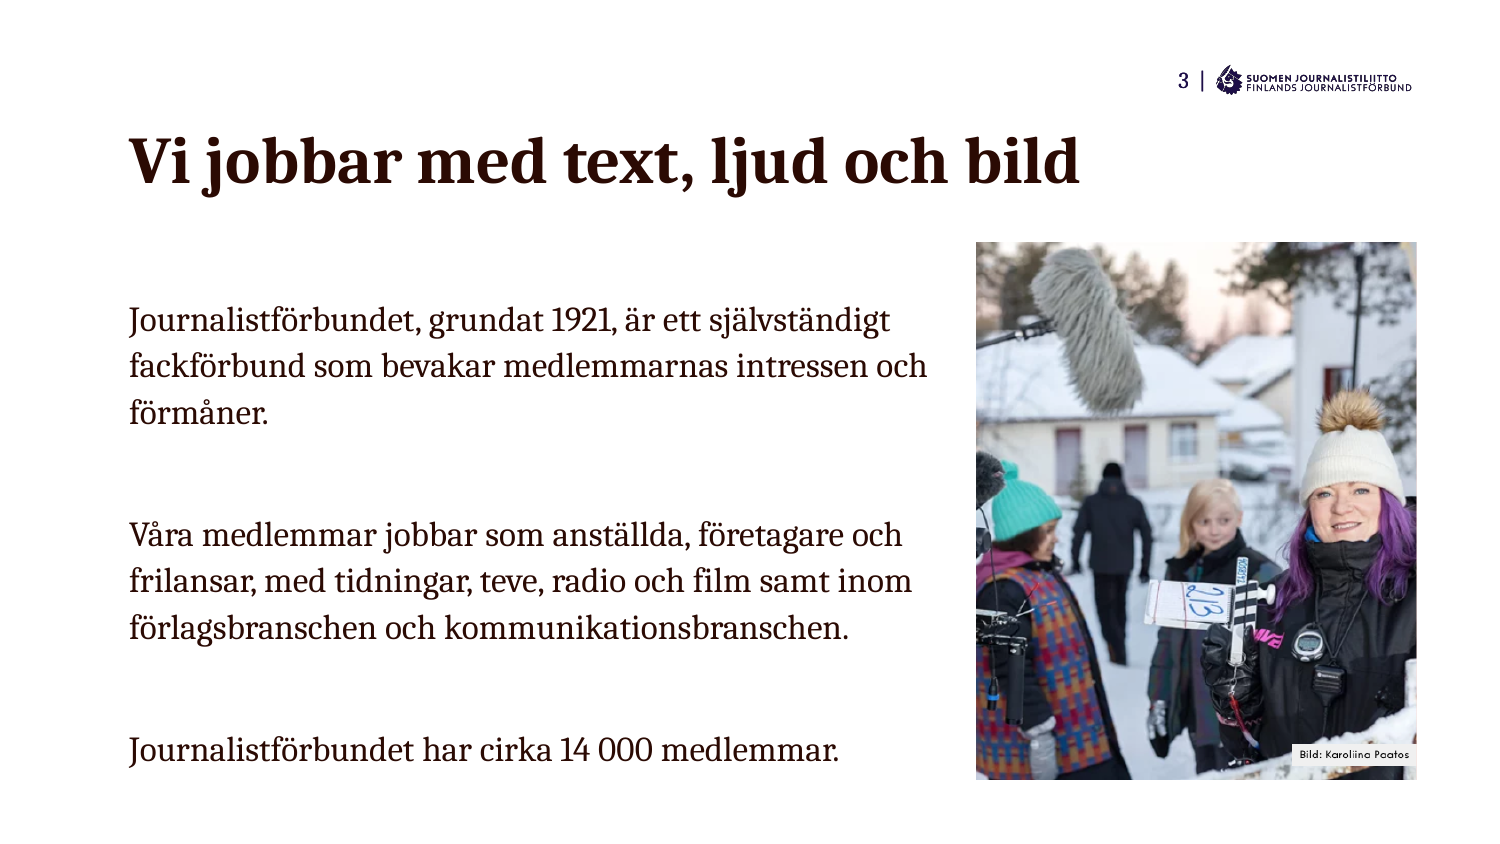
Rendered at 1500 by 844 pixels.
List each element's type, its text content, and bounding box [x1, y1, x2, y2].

picture [1214, 62, 1413, 98]
picture [976, 242, 1417, 780]
list Journalistförbundet, grundat 1921, är ett självständigt fackförbund som bevakar medlemmarnas intressen och förmåner. Våra medlemmar jobbar som anställda, företagare och frilansar, med tidningar, teve, radio och film samt inom förlagsbranschen och kommunikationsbranschen. Journalistförbundet har cirka 14 000 medlemmar. [117, 227, 941, 780]
title Vi jobbar med text, ljud och bild [117, 126, 1135, 199]
